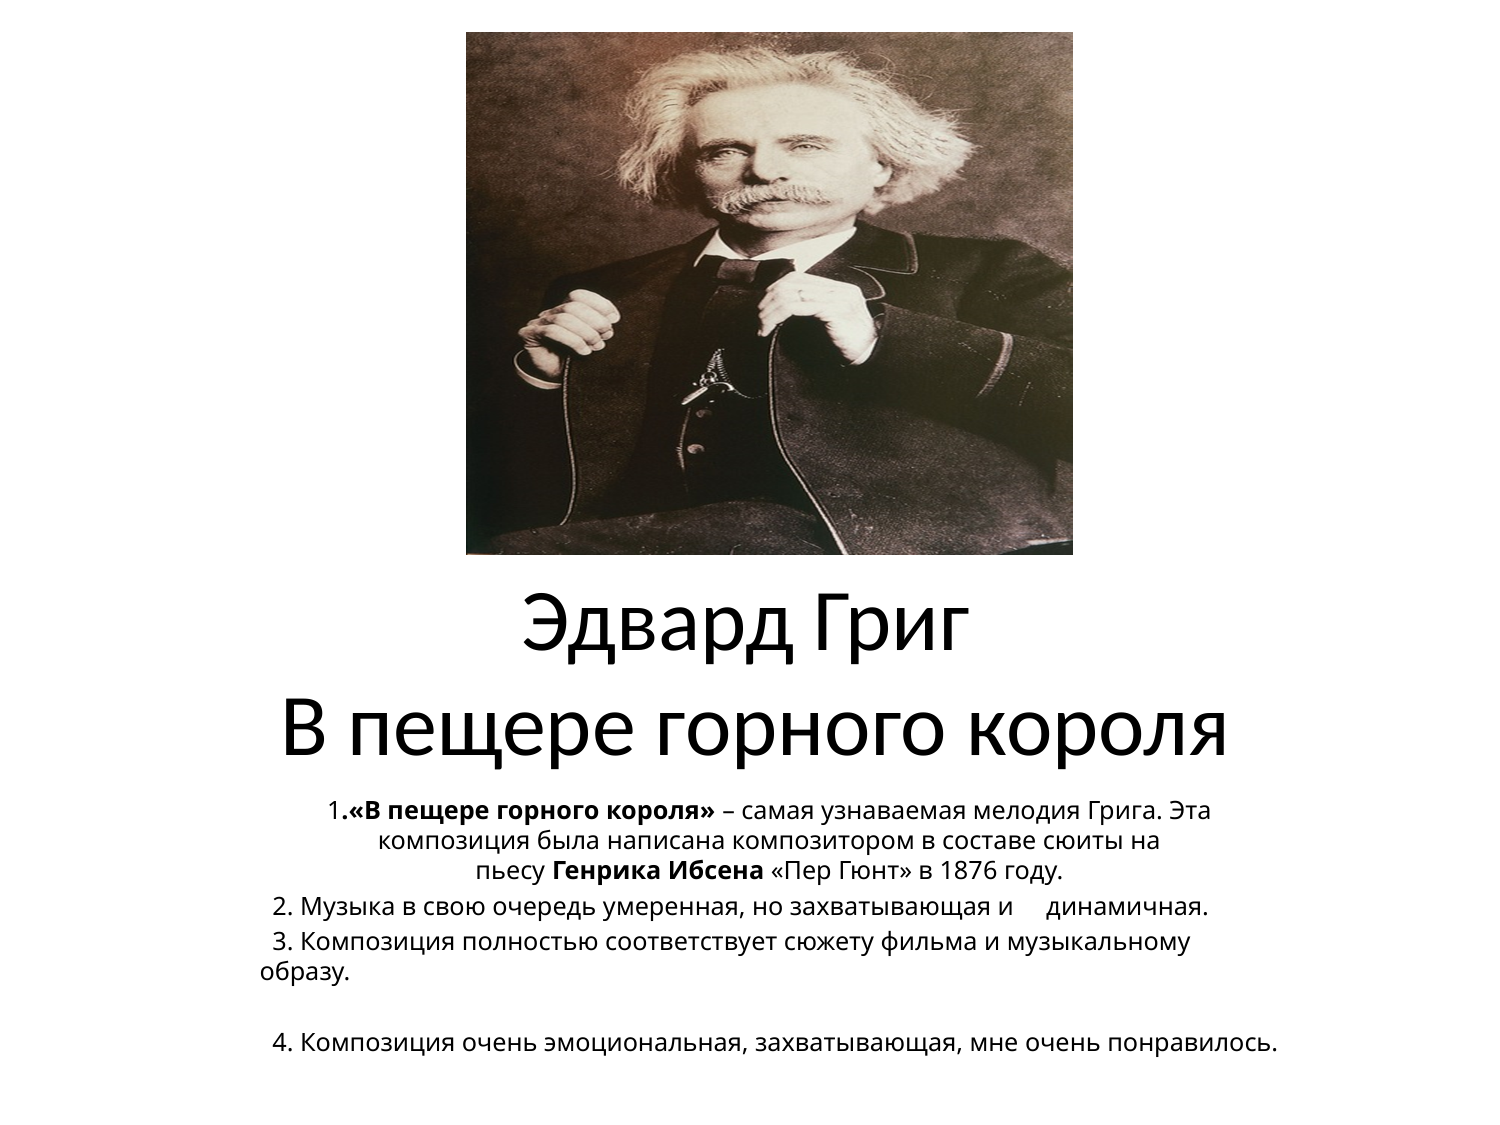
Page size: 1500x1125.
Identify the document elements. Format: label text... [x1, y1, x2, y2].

title Эдвард Григ В пещере горного короля [194, 554, 1317, 782]
picture [466, 32, 1073, 555]
subtitle 1.«В пещере горного короля» – самая узнаваемая мелодия Грига. Эта композиция была написана композитором в составе сюиты на пьесу Генрика Ибсена «Пер Гюнт» в 1876 году. 2. Музыка в свою очередь умеренная, но захватывающая и динамичная. 3. Композиция полностью соответствует сюжету фильма и музыкальному образу. 4. Композиция очень эмоциональная, захватывающая, мне очень понравилось. [244, 786, 1295, 1075]
